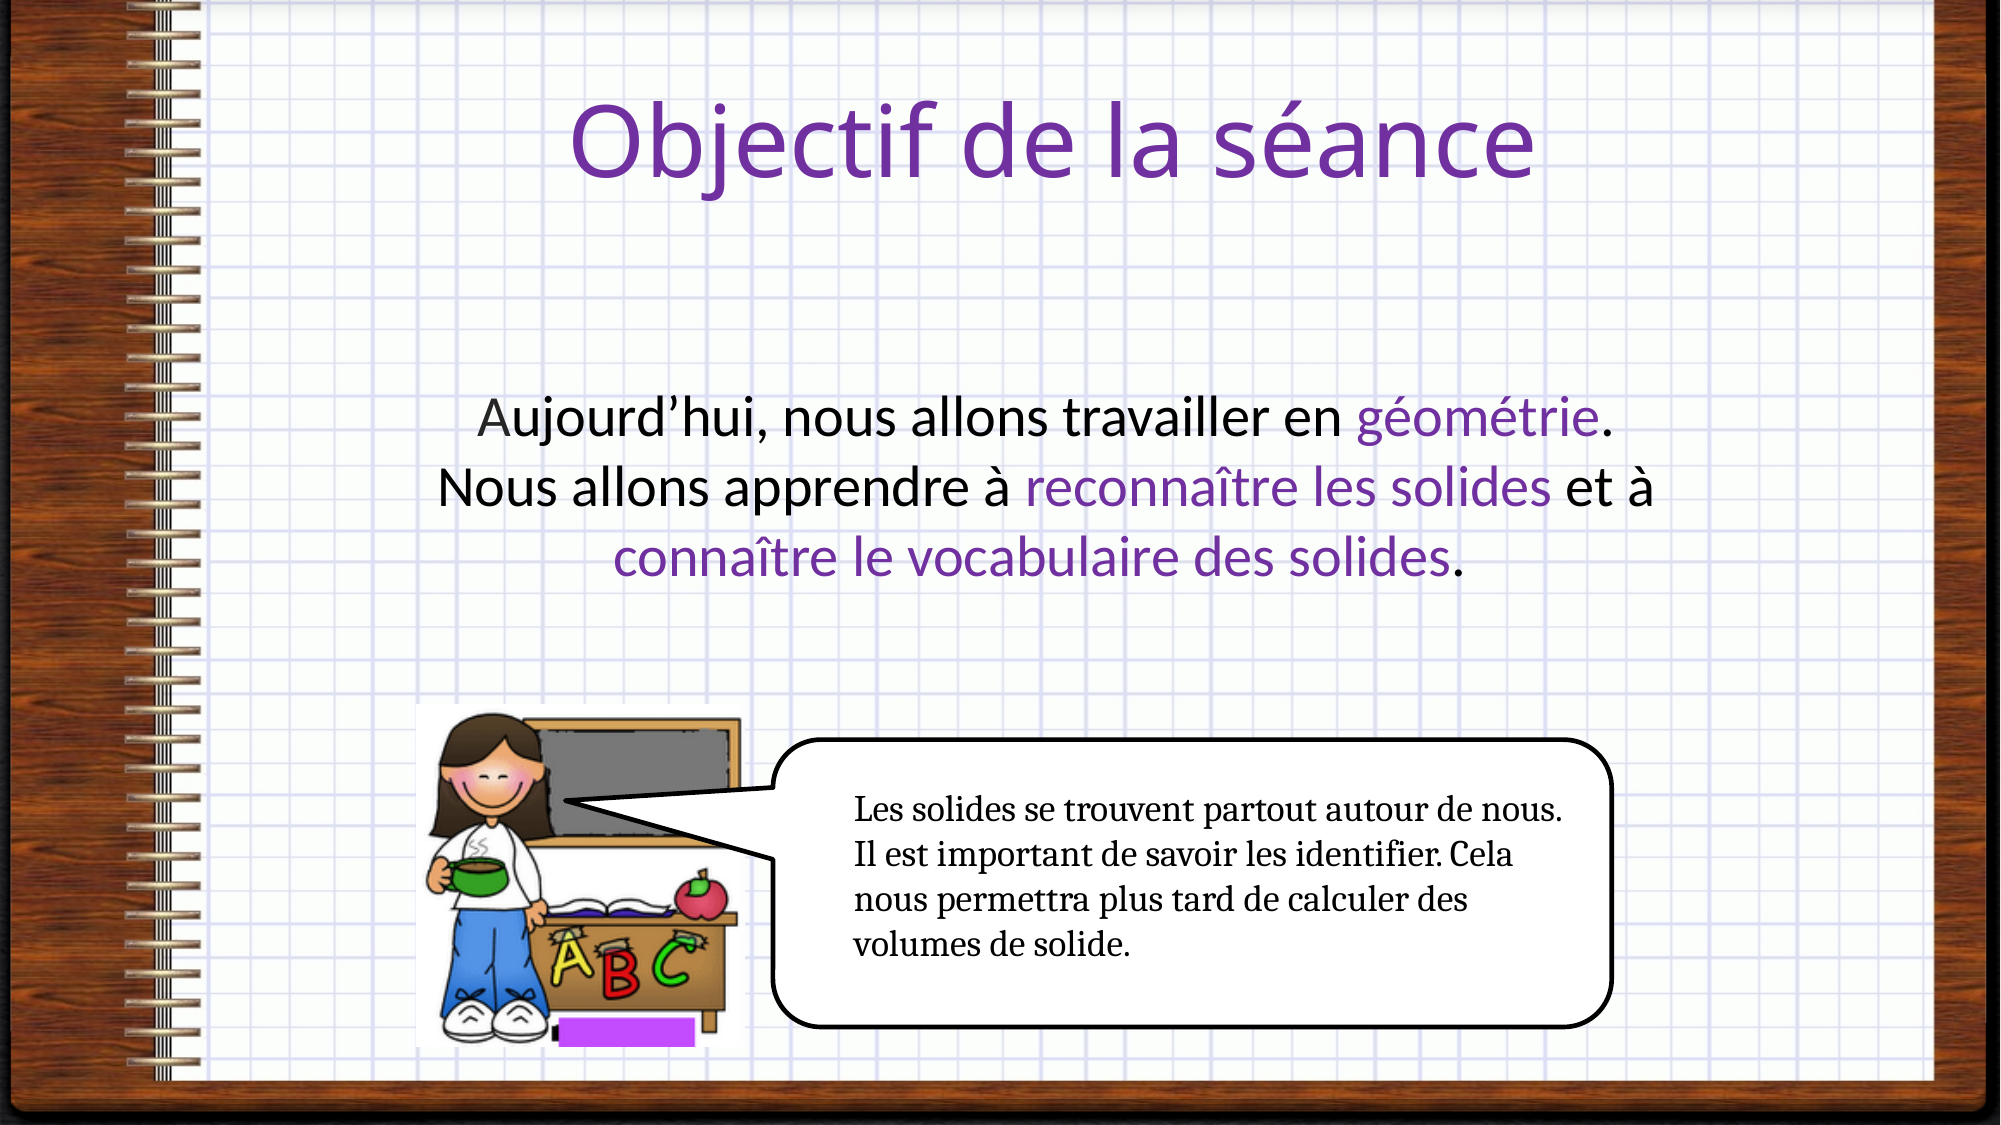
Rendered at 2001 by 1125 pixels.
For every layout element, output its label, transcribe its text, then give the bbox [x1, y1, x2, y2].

text_box Les solides se trouvent partout autour de nous. Il est important de savoir les identifier. Cela nous permettra plus tard de calculer des volumes de solide. [839, 776, 1584, 972]
text_box [750, 738, 1614, 1029]
title Objectif de la séance [421, 19, 1686, 256]
picture [0, 0, 2001, 1125]
text_box Aujourd’hui, nous allons travailler en géométrie. Nous allons apprendre à reconnaître les solides et à connaître le vocabulaire des solides. [414, 215, 1679, 752]
